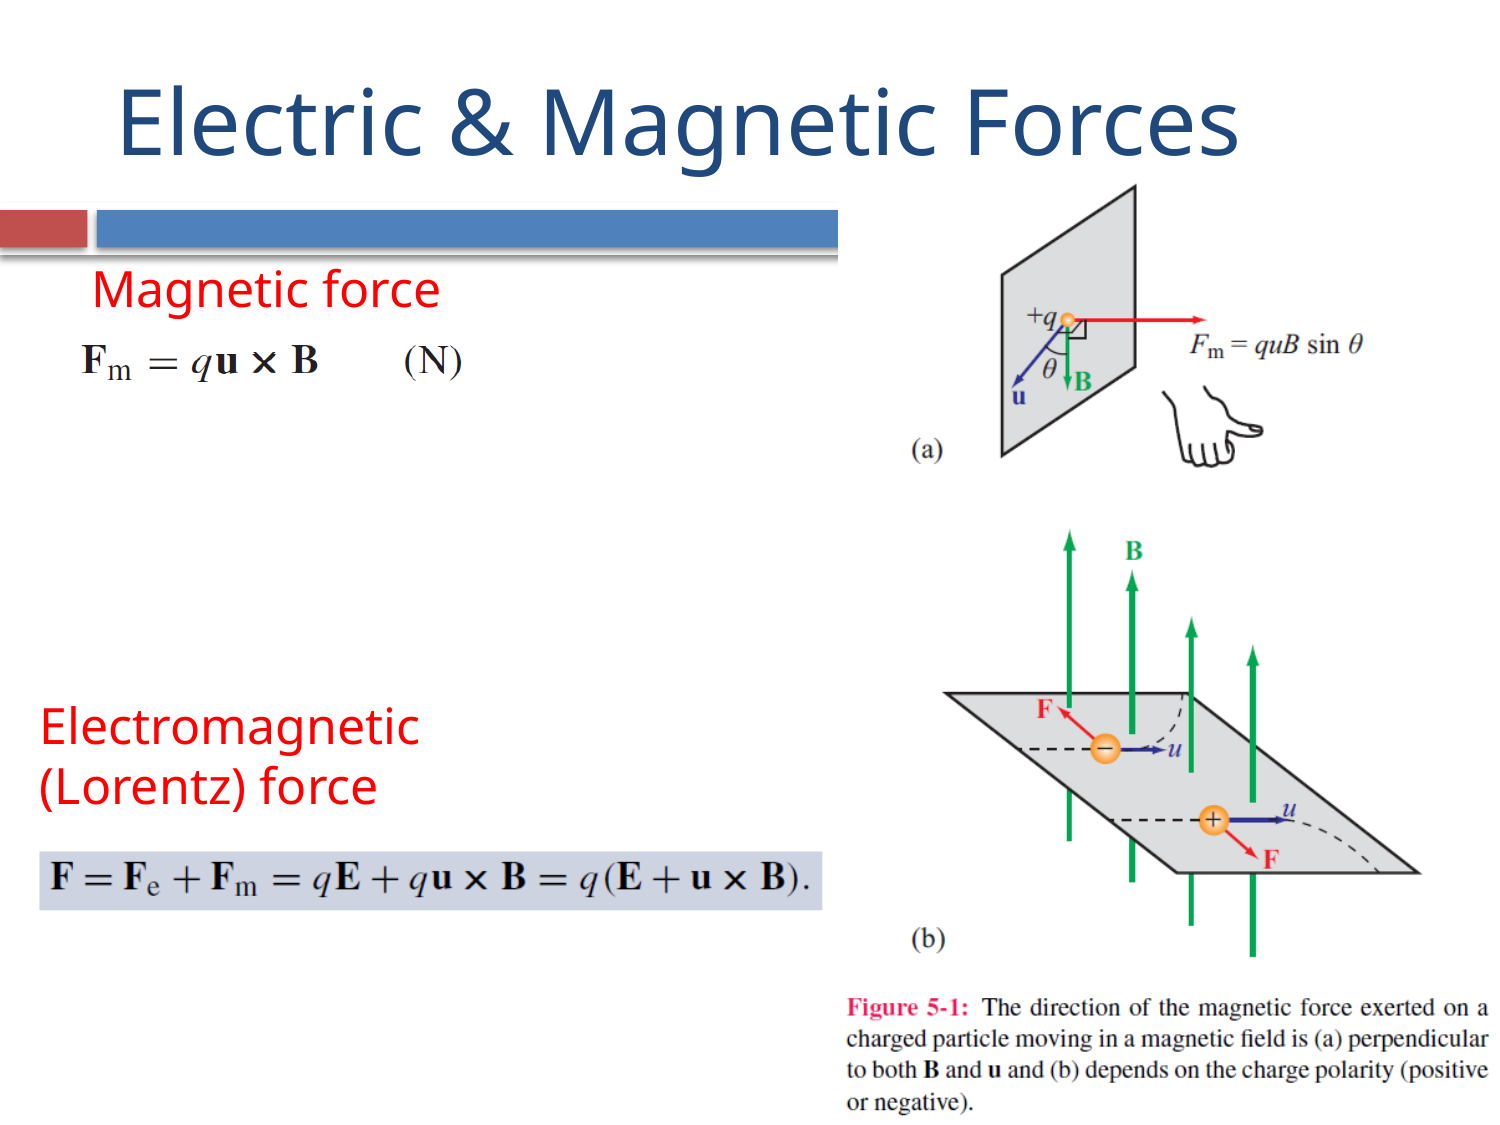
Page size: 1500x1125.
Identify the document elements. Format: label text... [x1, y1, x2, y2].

picture [74, 335, 463, 386]
text_box Magnetic force [76, 249, 457, 325]
title Electric & Magnetic Forces [100, 37, 1438, 200]
text_box Electromagnetic (Lorentz) force [24, 687, 600, 823]
picture [37, 849, 826, 913]
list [838, 174, 1500, 1124]
